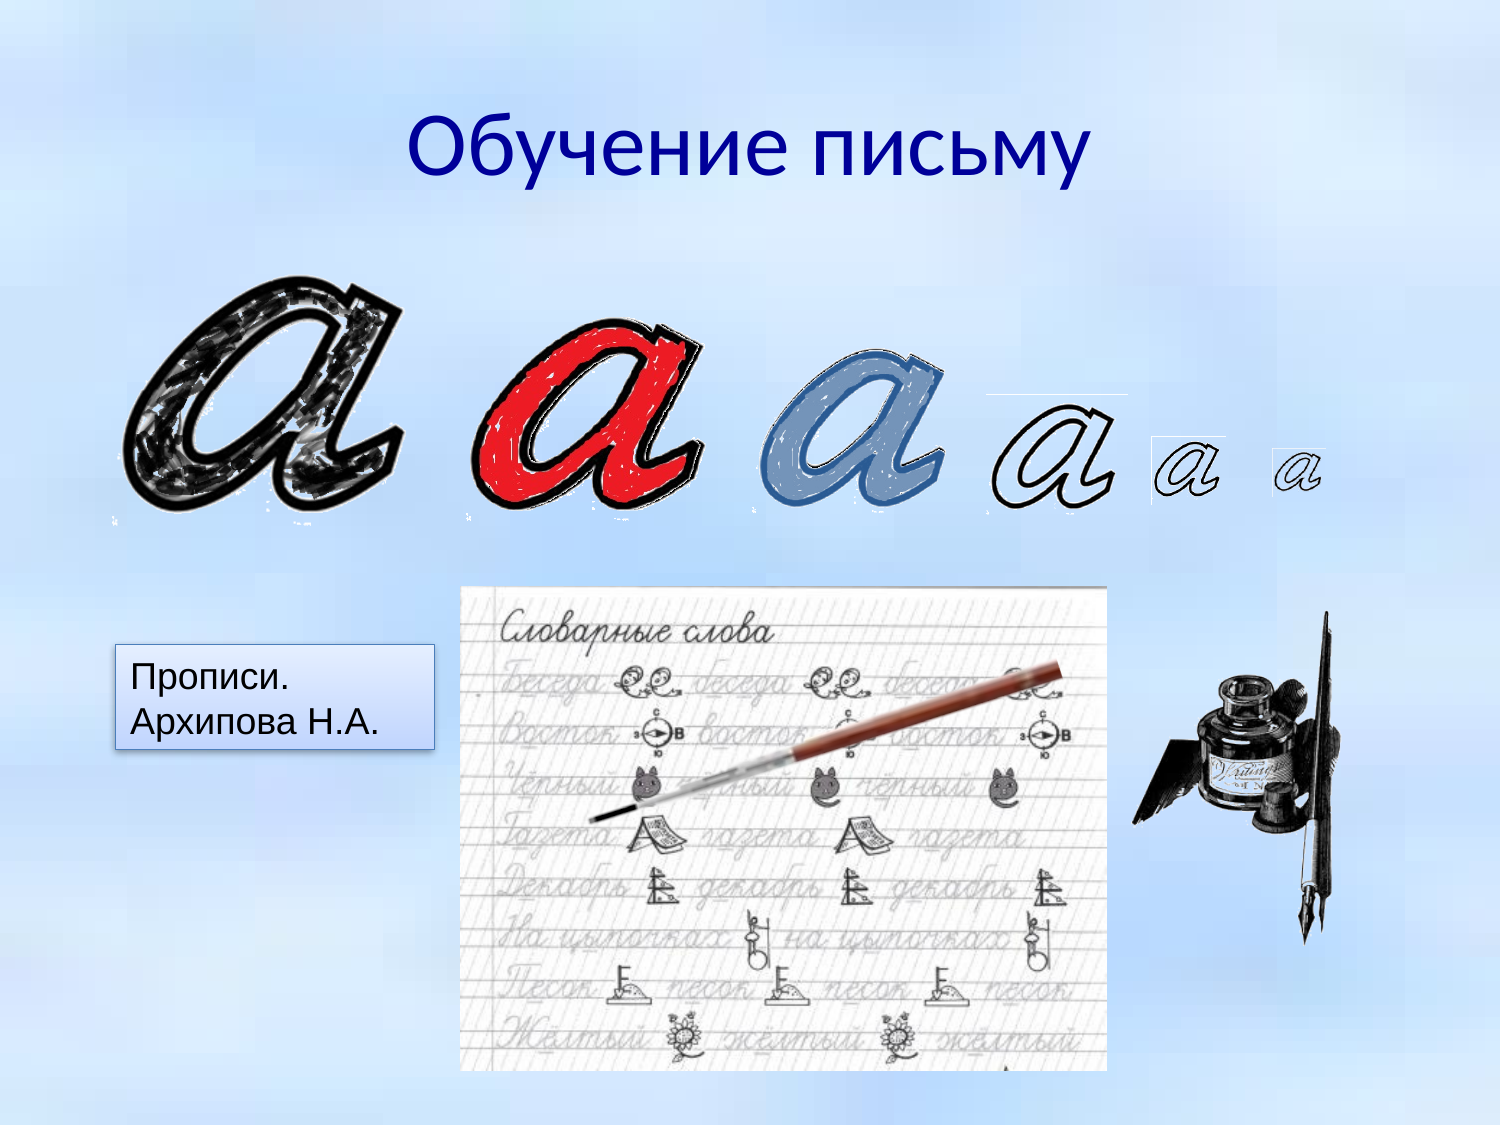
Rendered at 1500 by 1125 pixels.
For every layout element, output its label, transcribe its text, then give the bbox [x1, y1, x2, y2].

picture [0, 0, 1500, 1125]
text_box Прописи. Архипова Н.А. [115, 644, 435, 750]
title Обучение письму [75, 45, 1425, 233]
